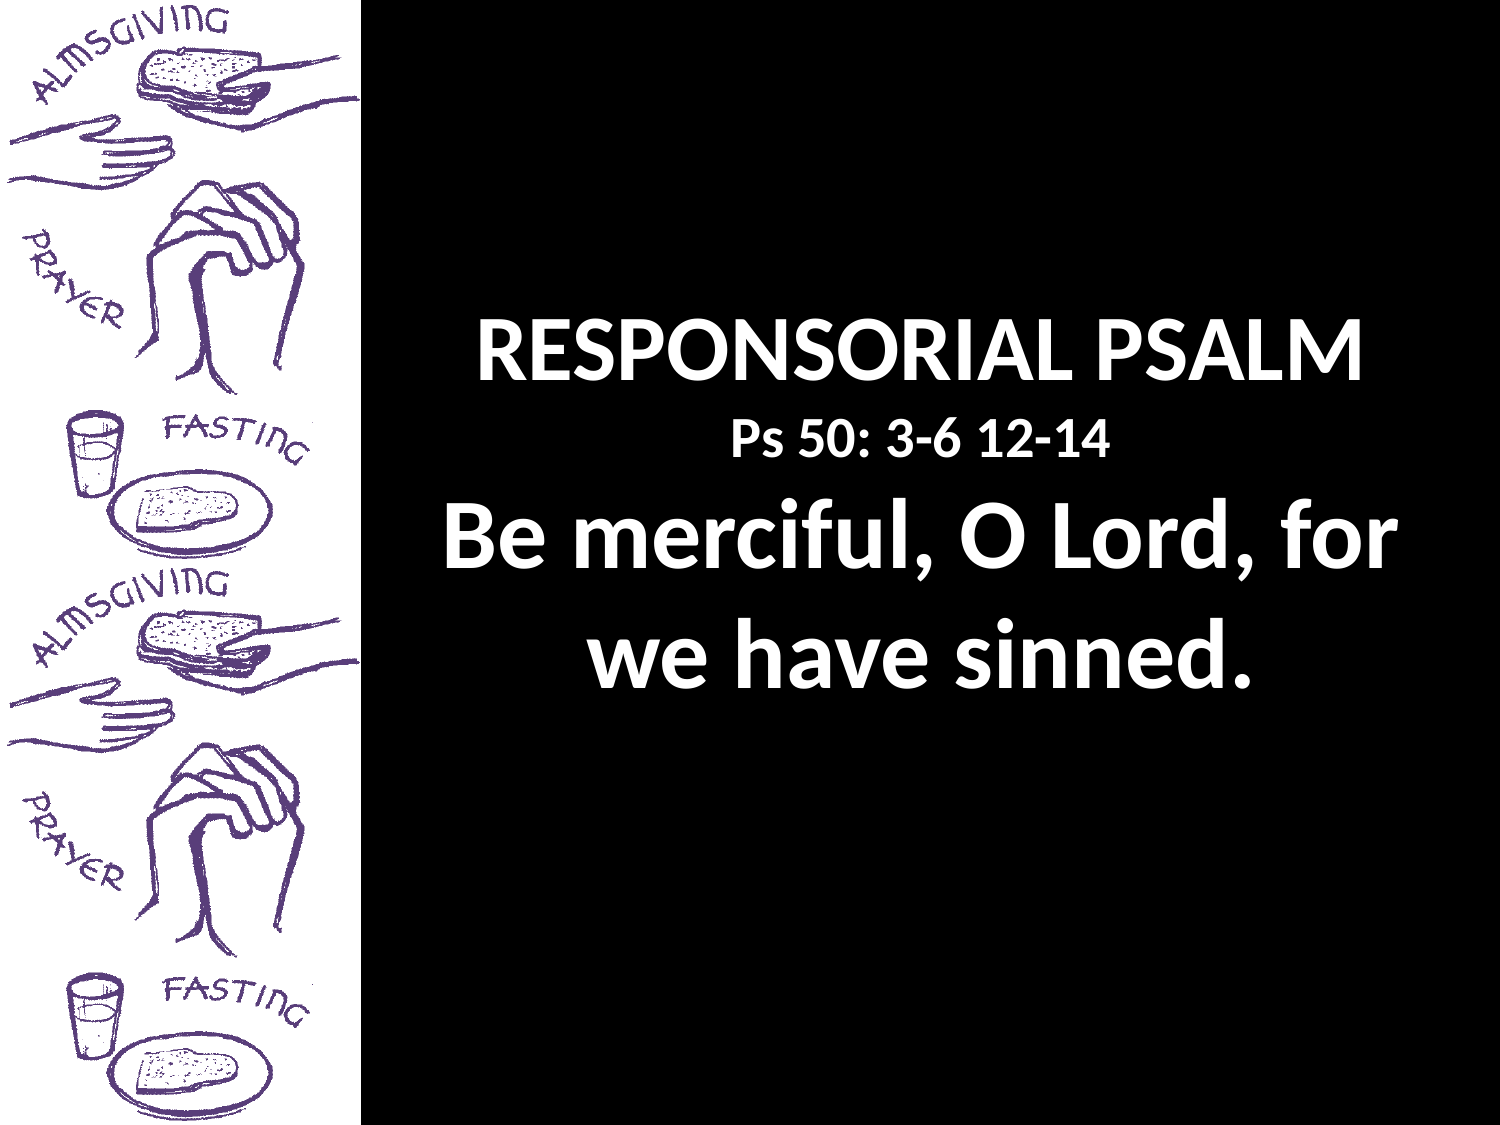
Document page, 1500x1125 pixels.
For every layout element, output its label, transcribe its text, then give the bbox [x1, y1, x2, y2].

text_box RESPONSORIAL PSALM Ps 50: 3-6 12-14 Be merciful, O Lord, for we have sinned. [383, 278, 1459, 716]
